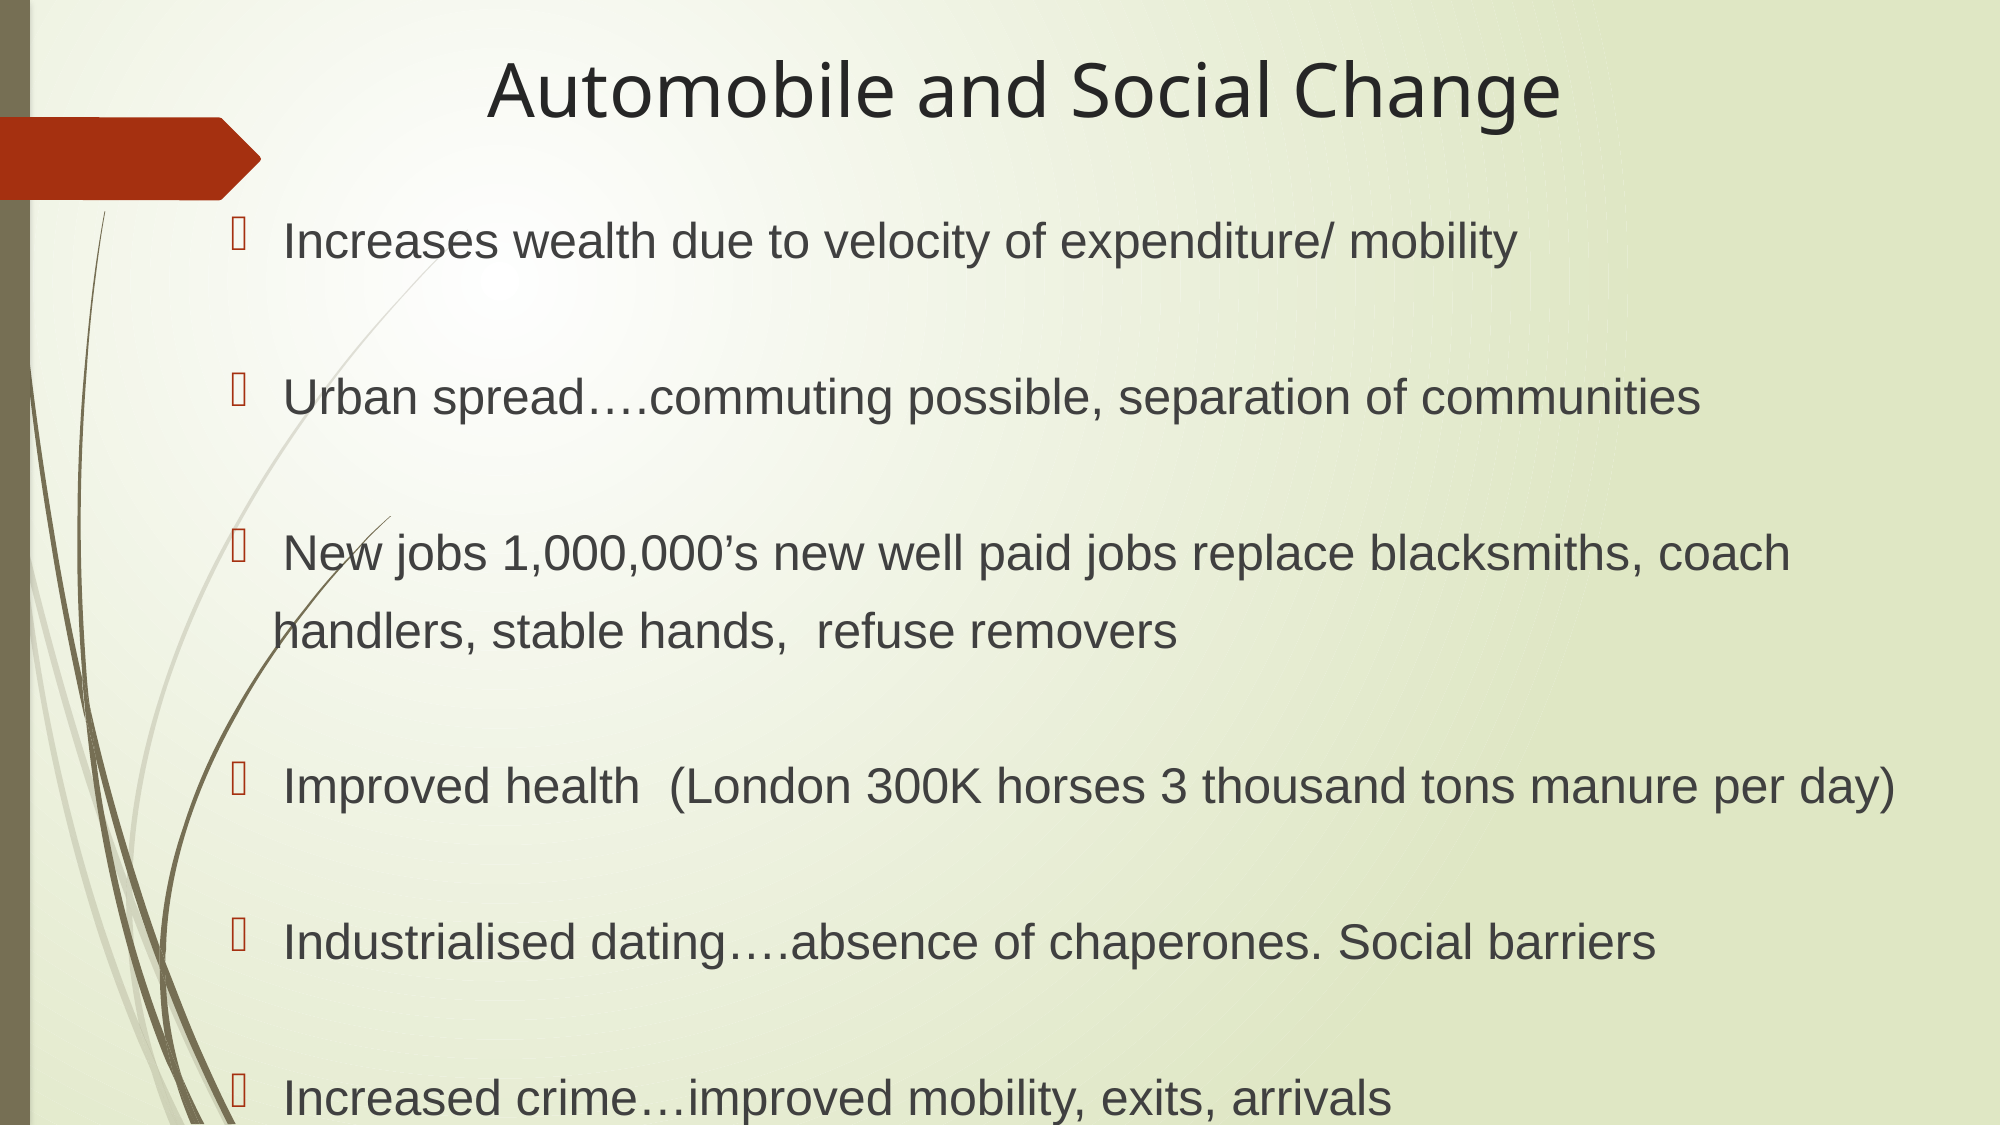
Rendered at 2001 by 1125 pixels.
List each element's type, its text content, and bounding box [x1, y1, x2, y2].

title Automobile and Social Change [472, 35, 1935, 201]
list Increases wealth due to velocity of expenditure/ mobility Urban spread….commuting possible, separation of communities New jobs 1,000,000’s new well paid jobs replace blacksmiths, coach handlers, stable hands, refuse removers Improved health (London 300K horses 3 thousand tons manure per day) Industrialised dating….absence of chaperones. Social barriers Increased crime…improved mobility, exits, arrivals [215, 201, 2000, 1125]
